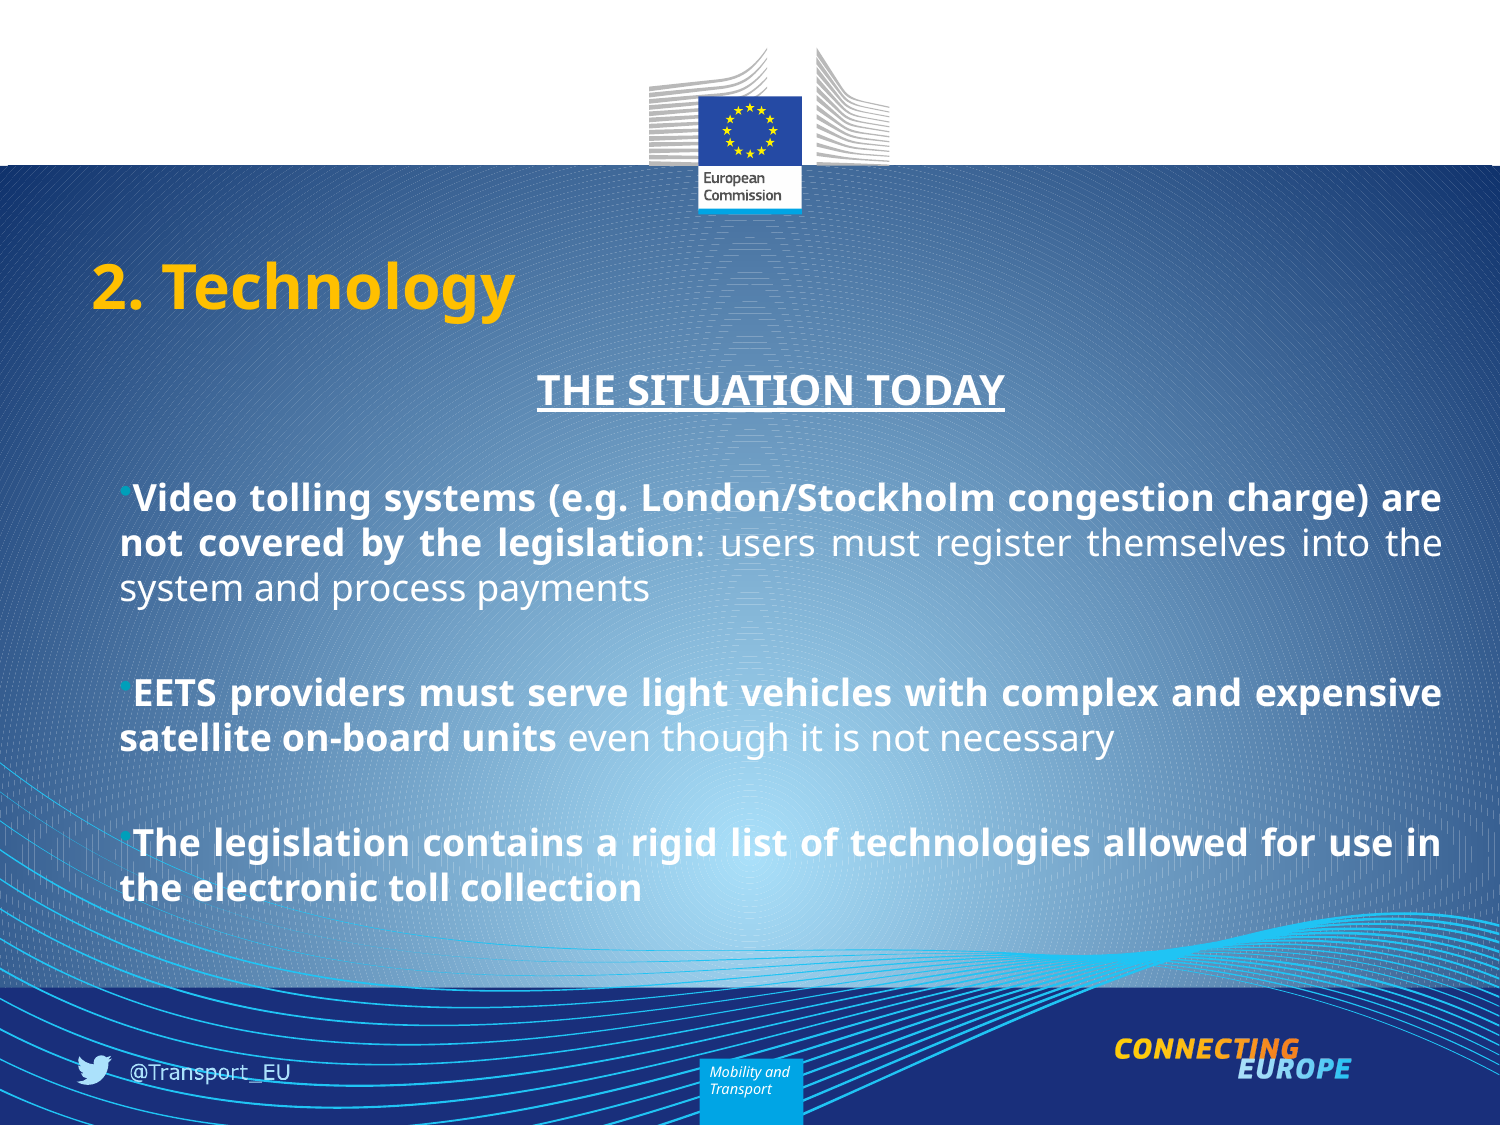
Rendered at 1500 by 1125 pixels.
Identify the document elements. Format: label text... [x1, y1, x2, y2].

picture [1112, 1059, 1355, 1081]
text_box THE SITUATION TODAY Video tolling systems (e.g. London/Stockholm congestion charge) are not covered by the legislation: users must register themselves into the system and process payments EETS providers must serve light vehicles with complex and expensive satellite on-board units even though it is not necessary The legislation contains a rigid list of technologies allowed for use in the electronic toll collection [29, 302, 1459, 1059]
text_box 2. Technology [76, 207, 1342, 302]
